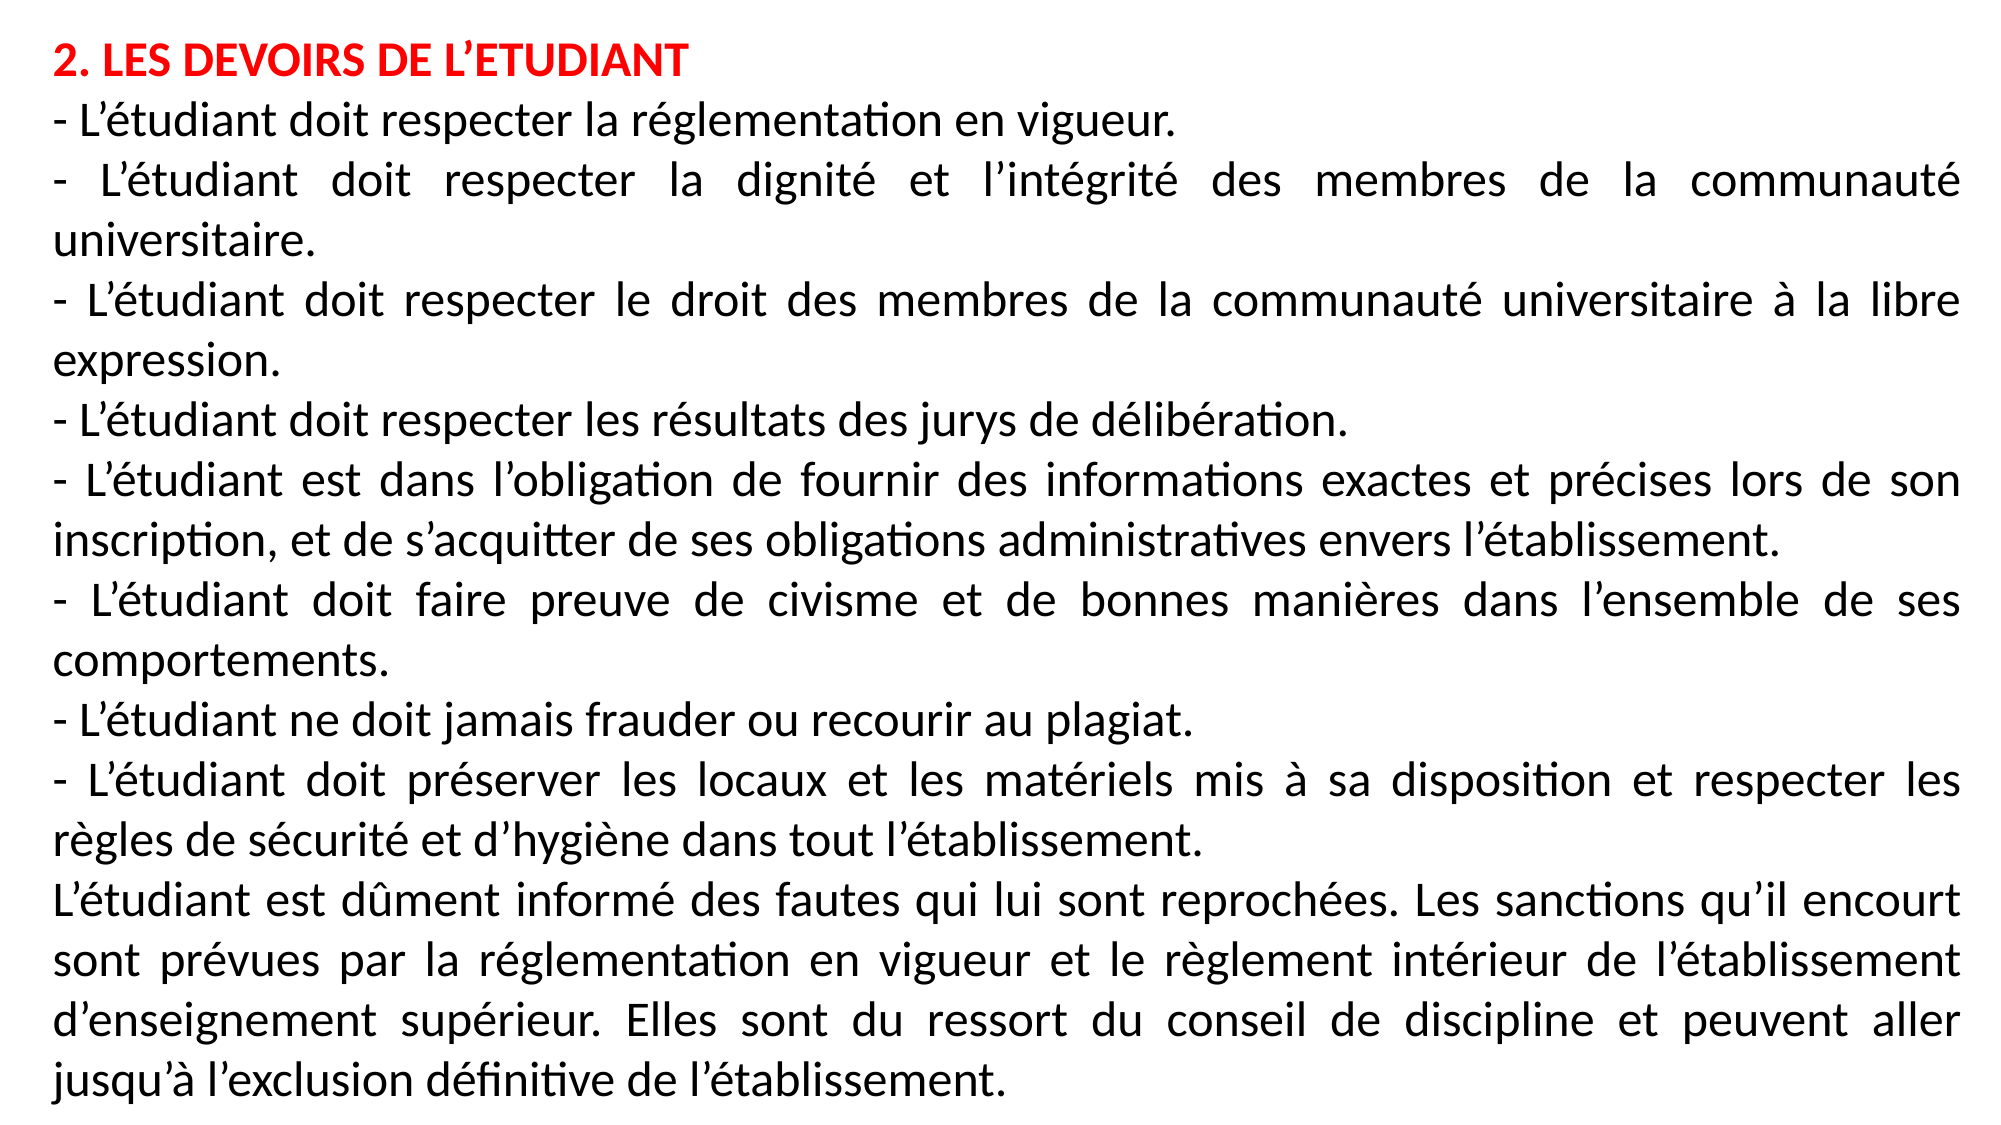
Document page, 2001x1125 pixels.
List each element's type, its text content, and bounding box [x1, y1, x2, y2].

text_box 2. LES DEVOIRS DE L’ETUDIANT - L’étudiant doit respecter la réglementation en vigueur. - L’étudiant doit respecter la dignité et l’intégrité des membres de la communauté universitaire. - L’étudiant doit respecter le droit des membres de la communauté universitaire à la libre expression. - L’étudiant doit respecter les résultats des jurys de délibération. - L’étudiant est dans l’obligation de fournir des informations exactes et précises lors de son inscription, et de s’acquitter de ses obligations administratives envers l’établissement. - L’étudiant doit faire preuve de civisme et de bonnes manières dans l’ensemble de ses comportements. - L’étudiant ne doit jamais frauder ou recourir au plagiat. - L’étudiant doit préserver les locaux et les matériels mis à sa disposition et respecter les règles de sécurité et d’hygiène dans tout l’établissement. L’étudiant est dûment informé des fautes qui lui sont reprochées. Les sanctions qu’il encourt sont prévues par la réglementation en vigueur et le règlement intérieur de l’établissement d’enseignement supérieur. Elles sont du ressort du conseil de discipline et peuvent aller jusqu’à l’exclusion définitive de l’établissement. [38, 19, 1978, 1114]
